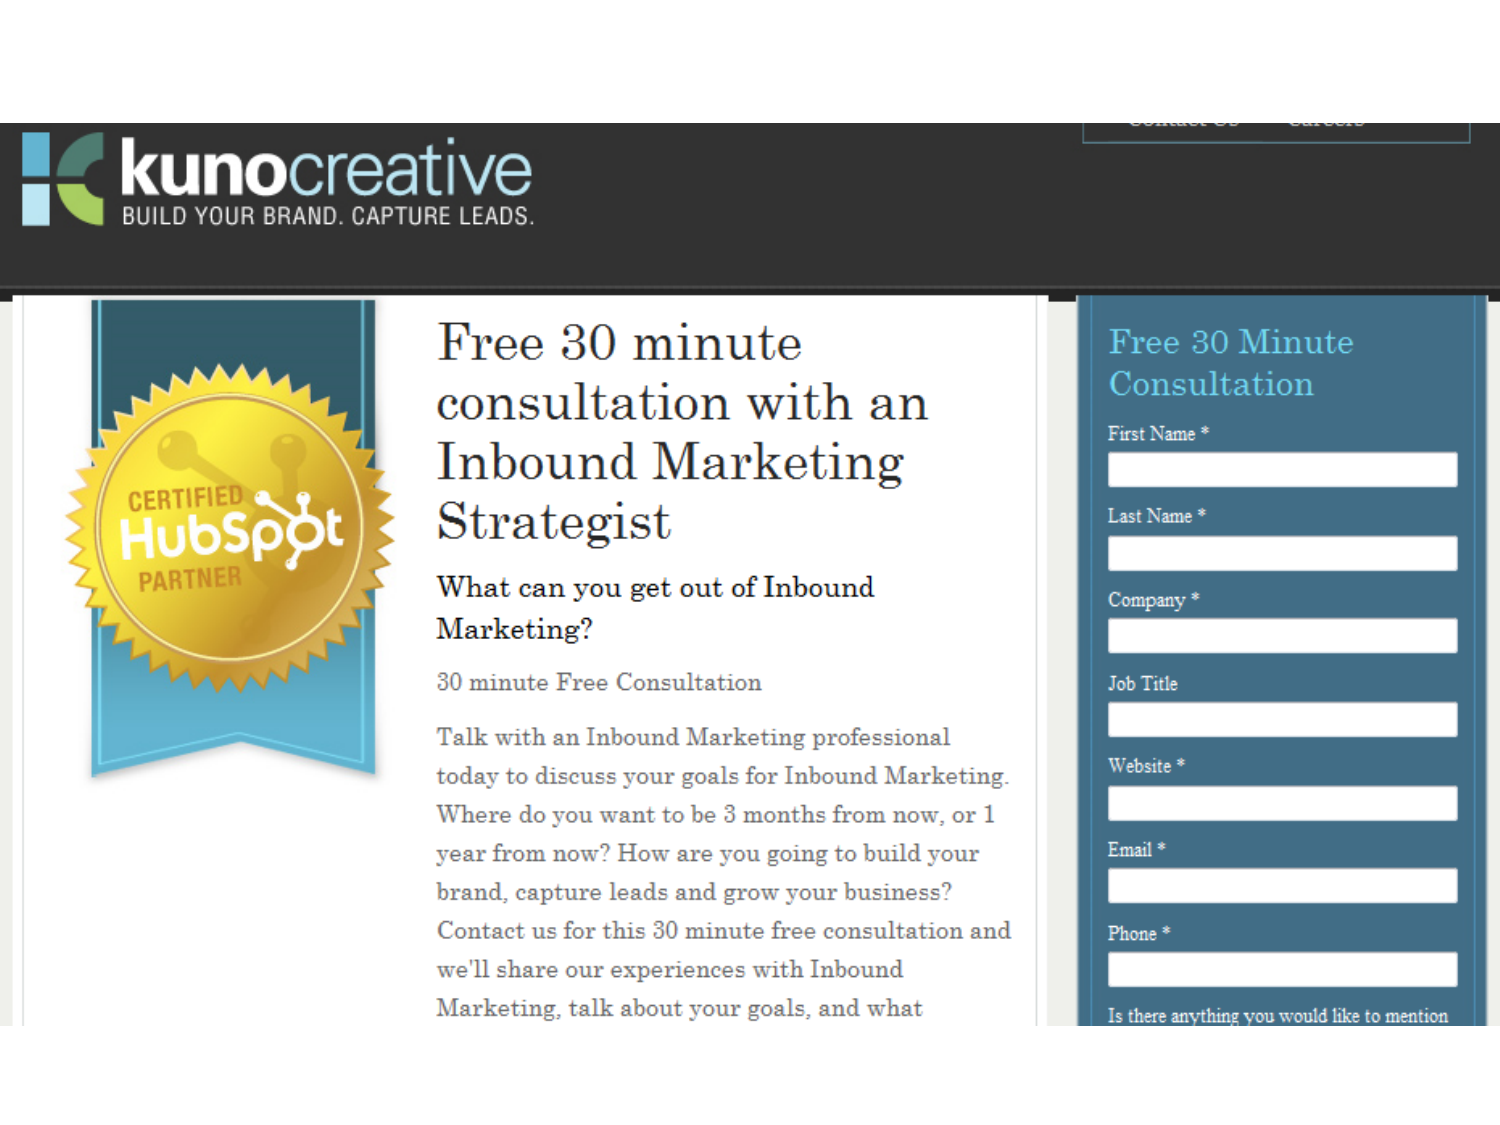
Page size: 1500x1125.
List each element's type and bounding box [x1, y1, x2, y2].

picture [0, 122, 1500, 1026]
